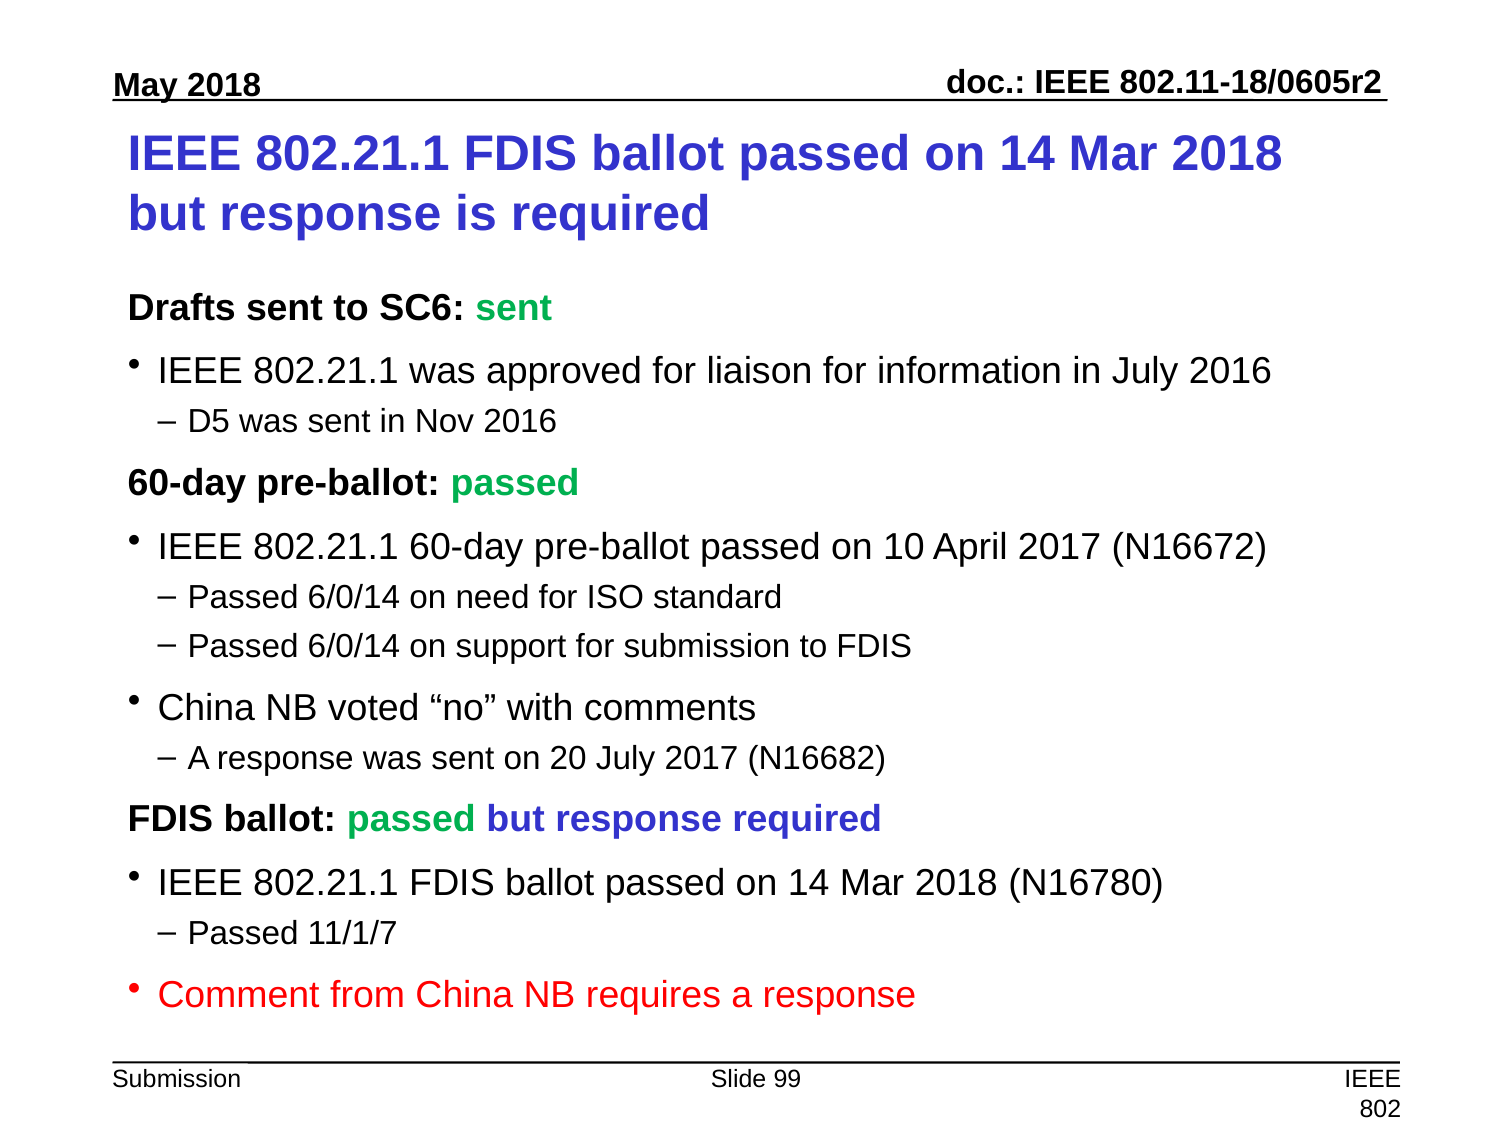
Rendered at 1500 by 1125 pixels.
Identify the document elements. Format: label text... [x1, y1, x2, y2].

slide_number Slide 99 [709, 1061, 803, 1093]
footer IEEE 802 [1320, 1061, 1402, 1093]
list Drafts sent to SC6: sent IEEE 802.21.1 was approved for liaison for information in July 2016 D5 was sent in Nov 2016 60-day pre-ballot: passed IEEE 802.21.1 60-day pre-ballot passed on 10 April 2017 (N16672) Passed 6/0/14 on need for ISO standard Passed 6/0/14 on support for submission to FDIS China NB voted “no” with comments A response was sent on 20 July 2017 (N16682) FDIS ballot: passed but response required IEEE 802.21.1 FDIS ballot passed on 14 Mar 2018 (N16780) Passed 11/1/7 Comment from China NB requires a response [112, 275, 1388, 950]
title IEEE 802.21.1 FDIS ballot passed on 14 Mar 2018 but response is required [112, 112, 1388, 275]
